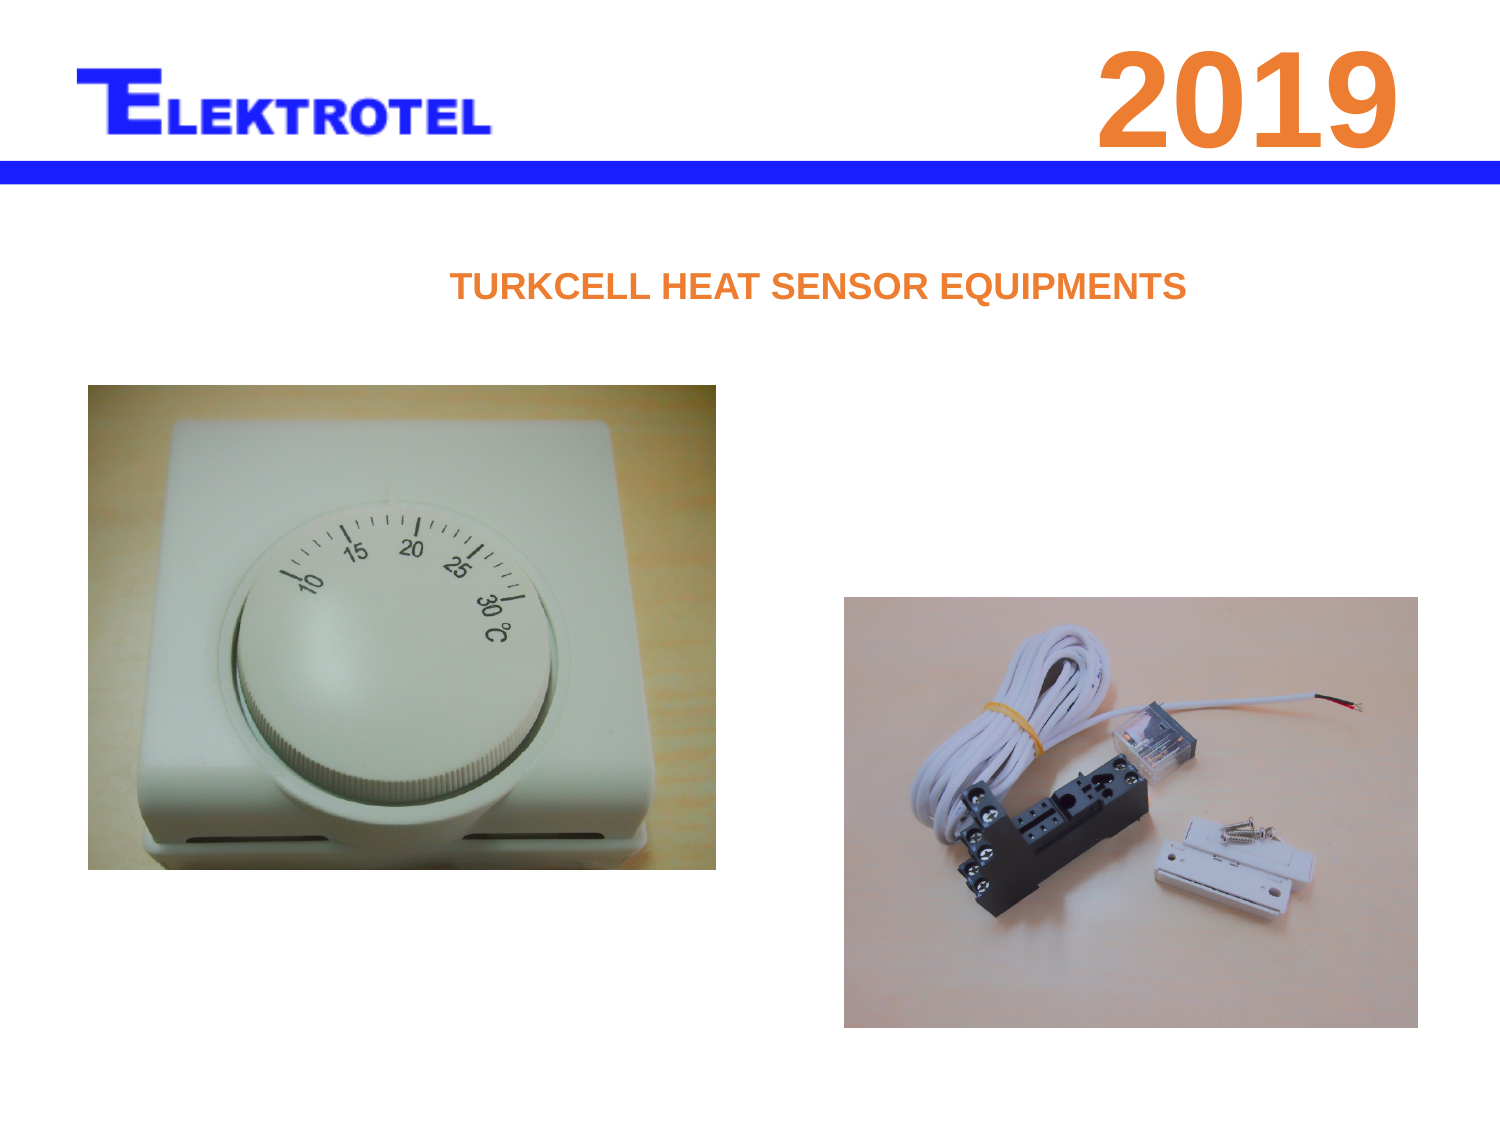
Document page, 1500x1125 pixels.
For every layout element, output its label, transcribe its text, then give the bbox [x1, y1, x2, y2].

text_box 2019 [1080, 2, 1500, 183]
text_box [0, 160, 1500, 185]
picture [88, 385, 716, 870]
picture [844, 597, 1418, 1028]
picture [76, 57, 493, 149]
text_box TURKCELL HEAT SENSOR EQUIPMENTS [434, 254, 1203, 315]
